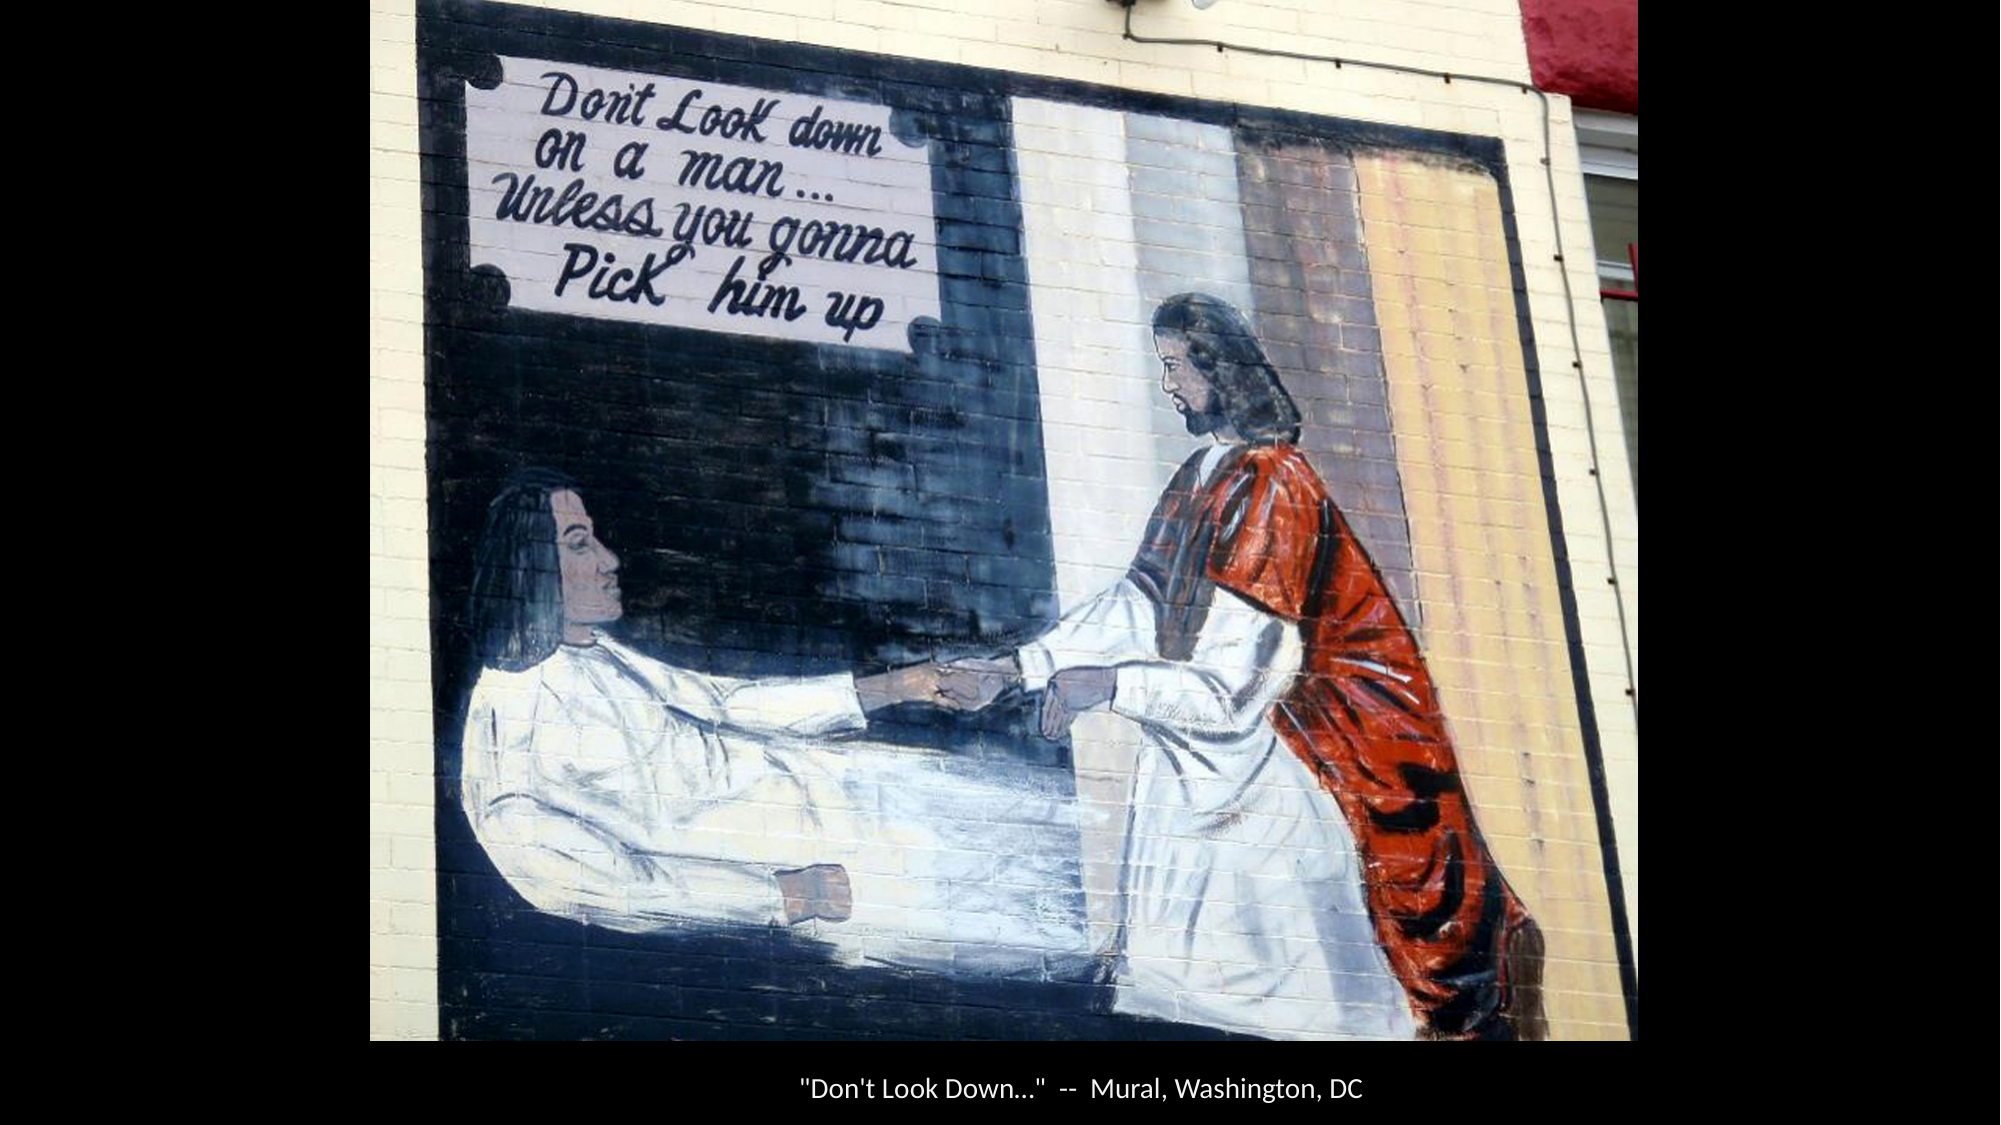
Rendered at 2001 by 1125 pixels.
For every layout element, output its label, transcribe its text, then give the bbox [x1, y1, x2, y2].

picture [370, 0, 1638, 1042]
text_box "Don't Look Down…" -- Mural, Washington, DC [737, 1062, 1425, 1113]
